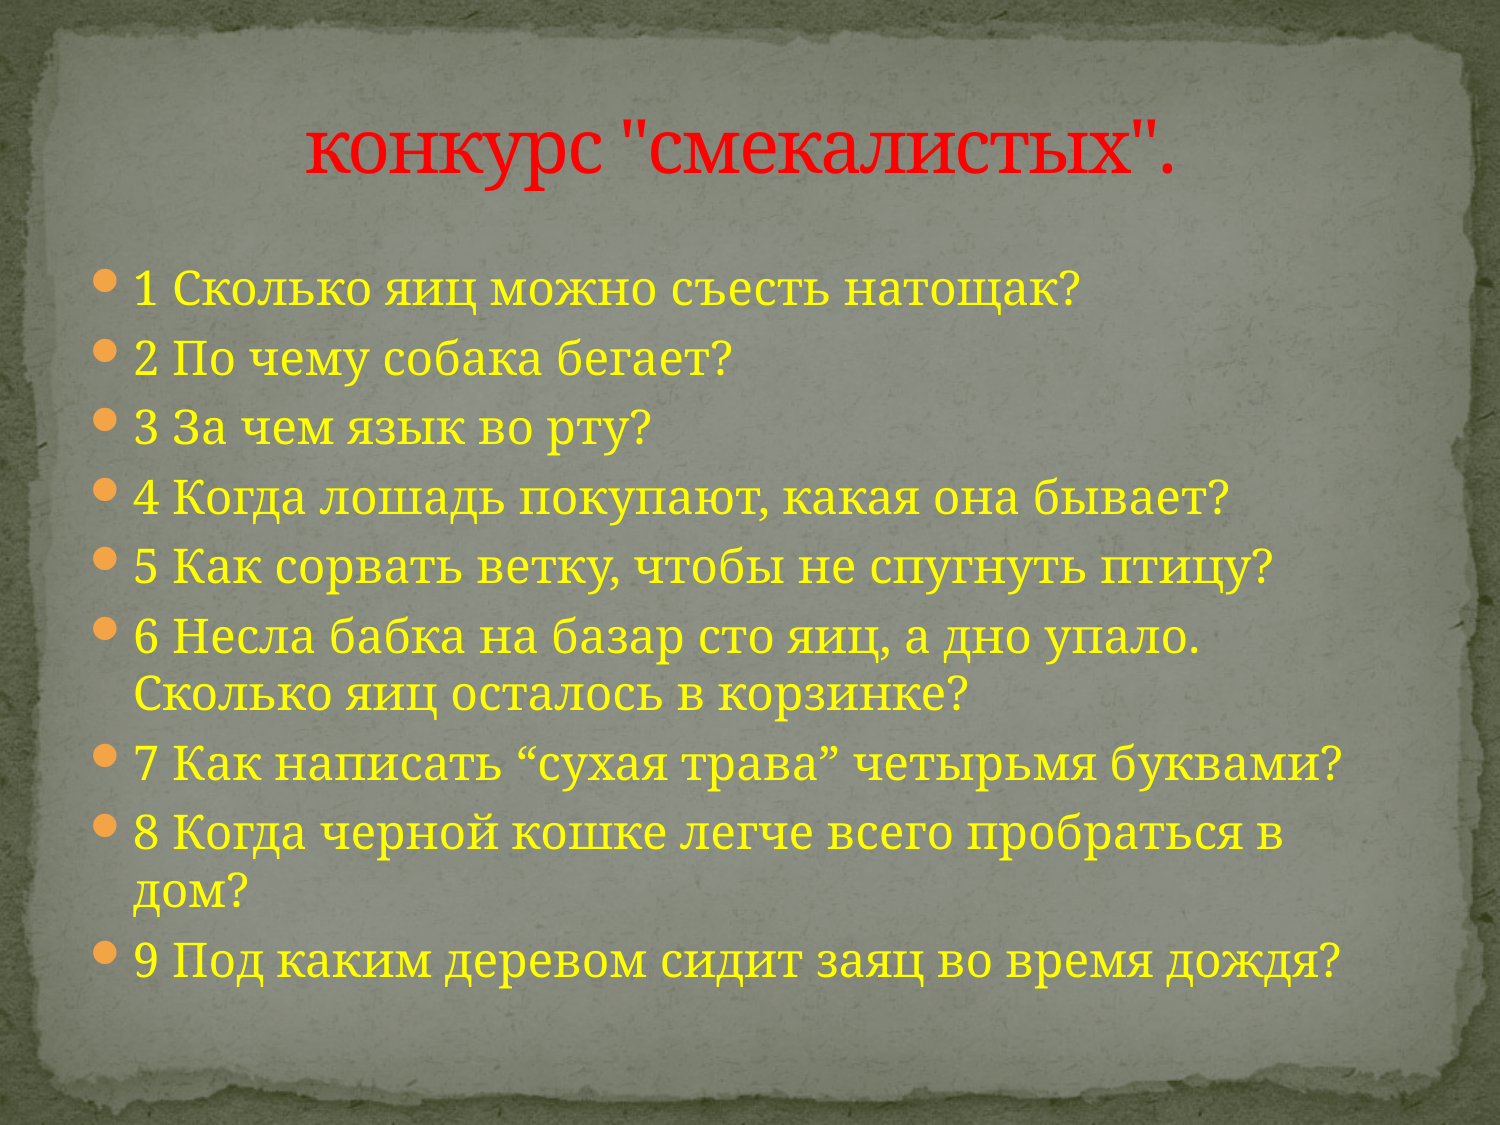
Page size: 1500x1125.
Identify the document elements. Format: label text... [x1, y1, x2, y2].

list 1 Сколько яиц можно съесть натощак? 2 По чему собака бегает? 3 За чем язык во рту? 4 Когда лошадь покупают, какая она бывает? 5 Как сорвать ветку, чтобы не спугнуть птицу? 6 Несла бабка на базар сто яиц, а дно упало. Сколько яиц осталось в корзинке? 7 Как написать “сухая трава” четырьмя буквами? 8 Когда черной кошке легче всего пробраться в дом? 9 Под каким деревом сидит заяц во время дождя? [75, 249, 1425, 1000]
title конкурс "смекалистых". [74, 78, 1425, 197]
